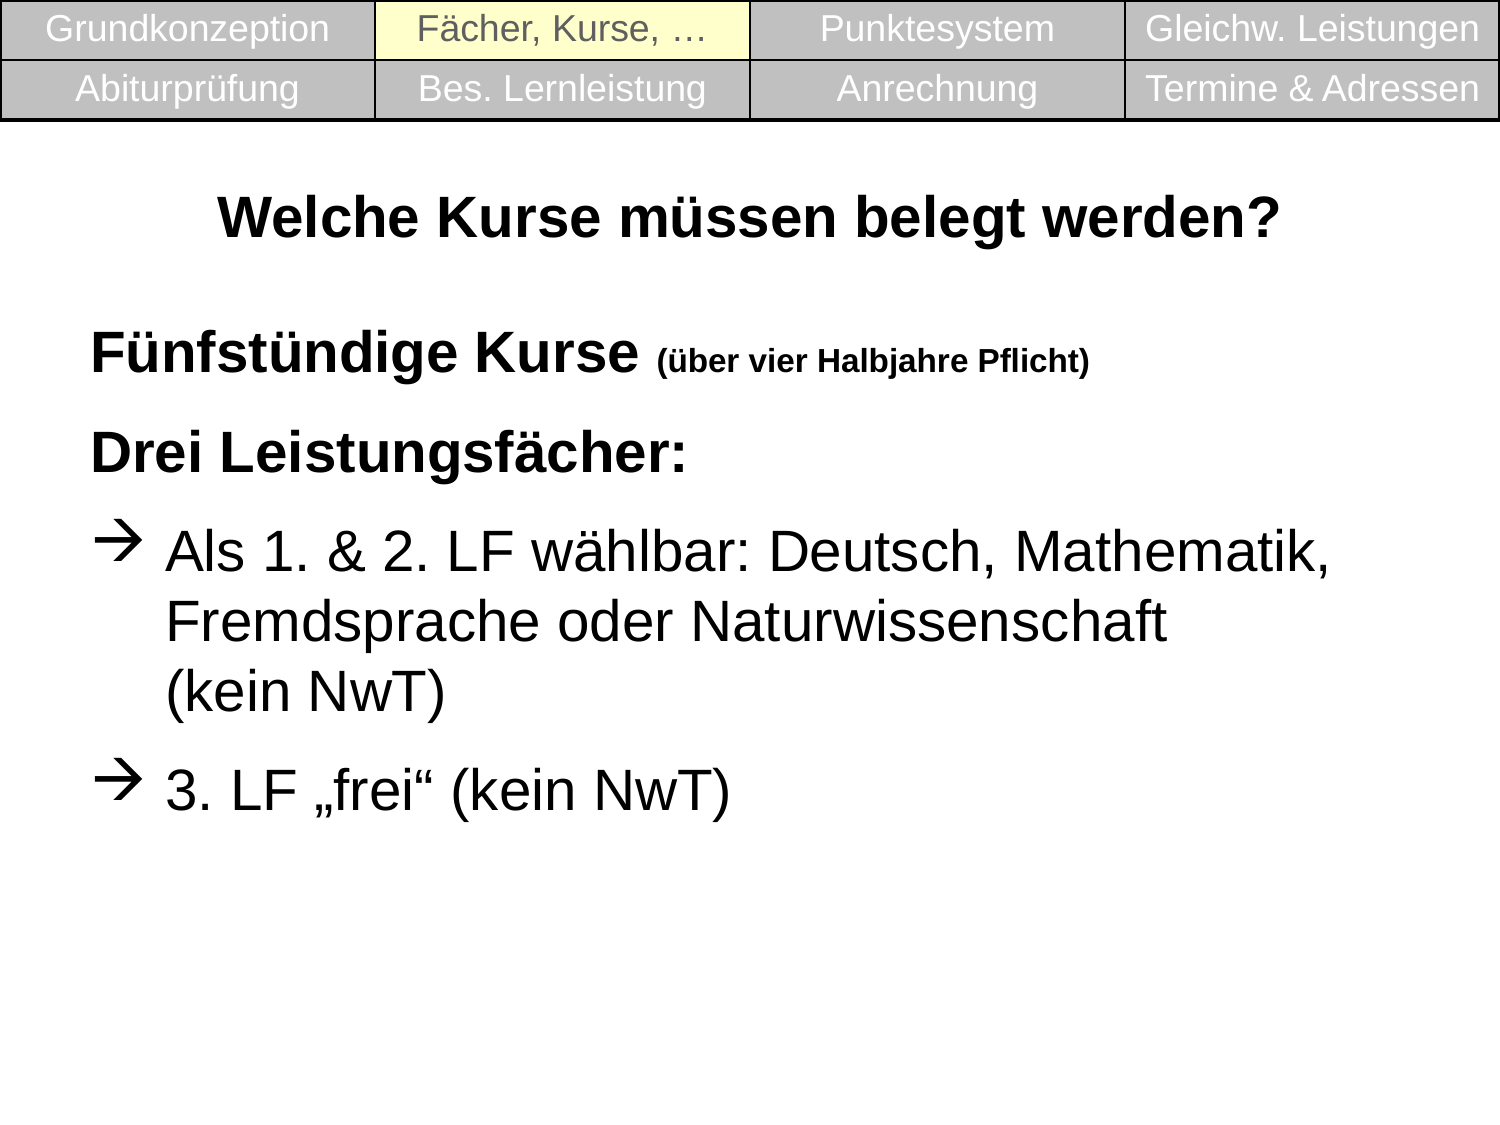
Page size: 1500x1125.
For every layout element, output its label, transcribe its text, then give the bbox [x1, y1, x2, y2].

text_box Fünfstündige Kurse (über vier Halbjahre Pflicht) Drei Leistungsfächer: Als 1. & 2. LF wählbar: Deutsch, Mathematik, Fremdsprache oder Naturwissenschaft (kein NwT) 3. LF „frei“ (kein NwT) [75, 307, 1434, 830]
table_header Gleichw. Leistungen [1126, 2, 1498, 59]
table_header Punktesystem [751, 2, 1124, 59]
table_cell Abiturprüfung [2, 61, 374, 118]
table_header Fächer, Kurse, … [376, 2, 749, 59]
table_cell Termine & Adressen [1126, 61, 1498, 118]
table_header Grundkonzeption [2, 2, 374, 59]
table_cell Anrechnung [751, 61, 1124, 118]
table_cell Bes. Lernleistung [376, 61, 749, 118]
text_box Welche Kurse müssen belegt werden? [74, 171, 1425, 256]
